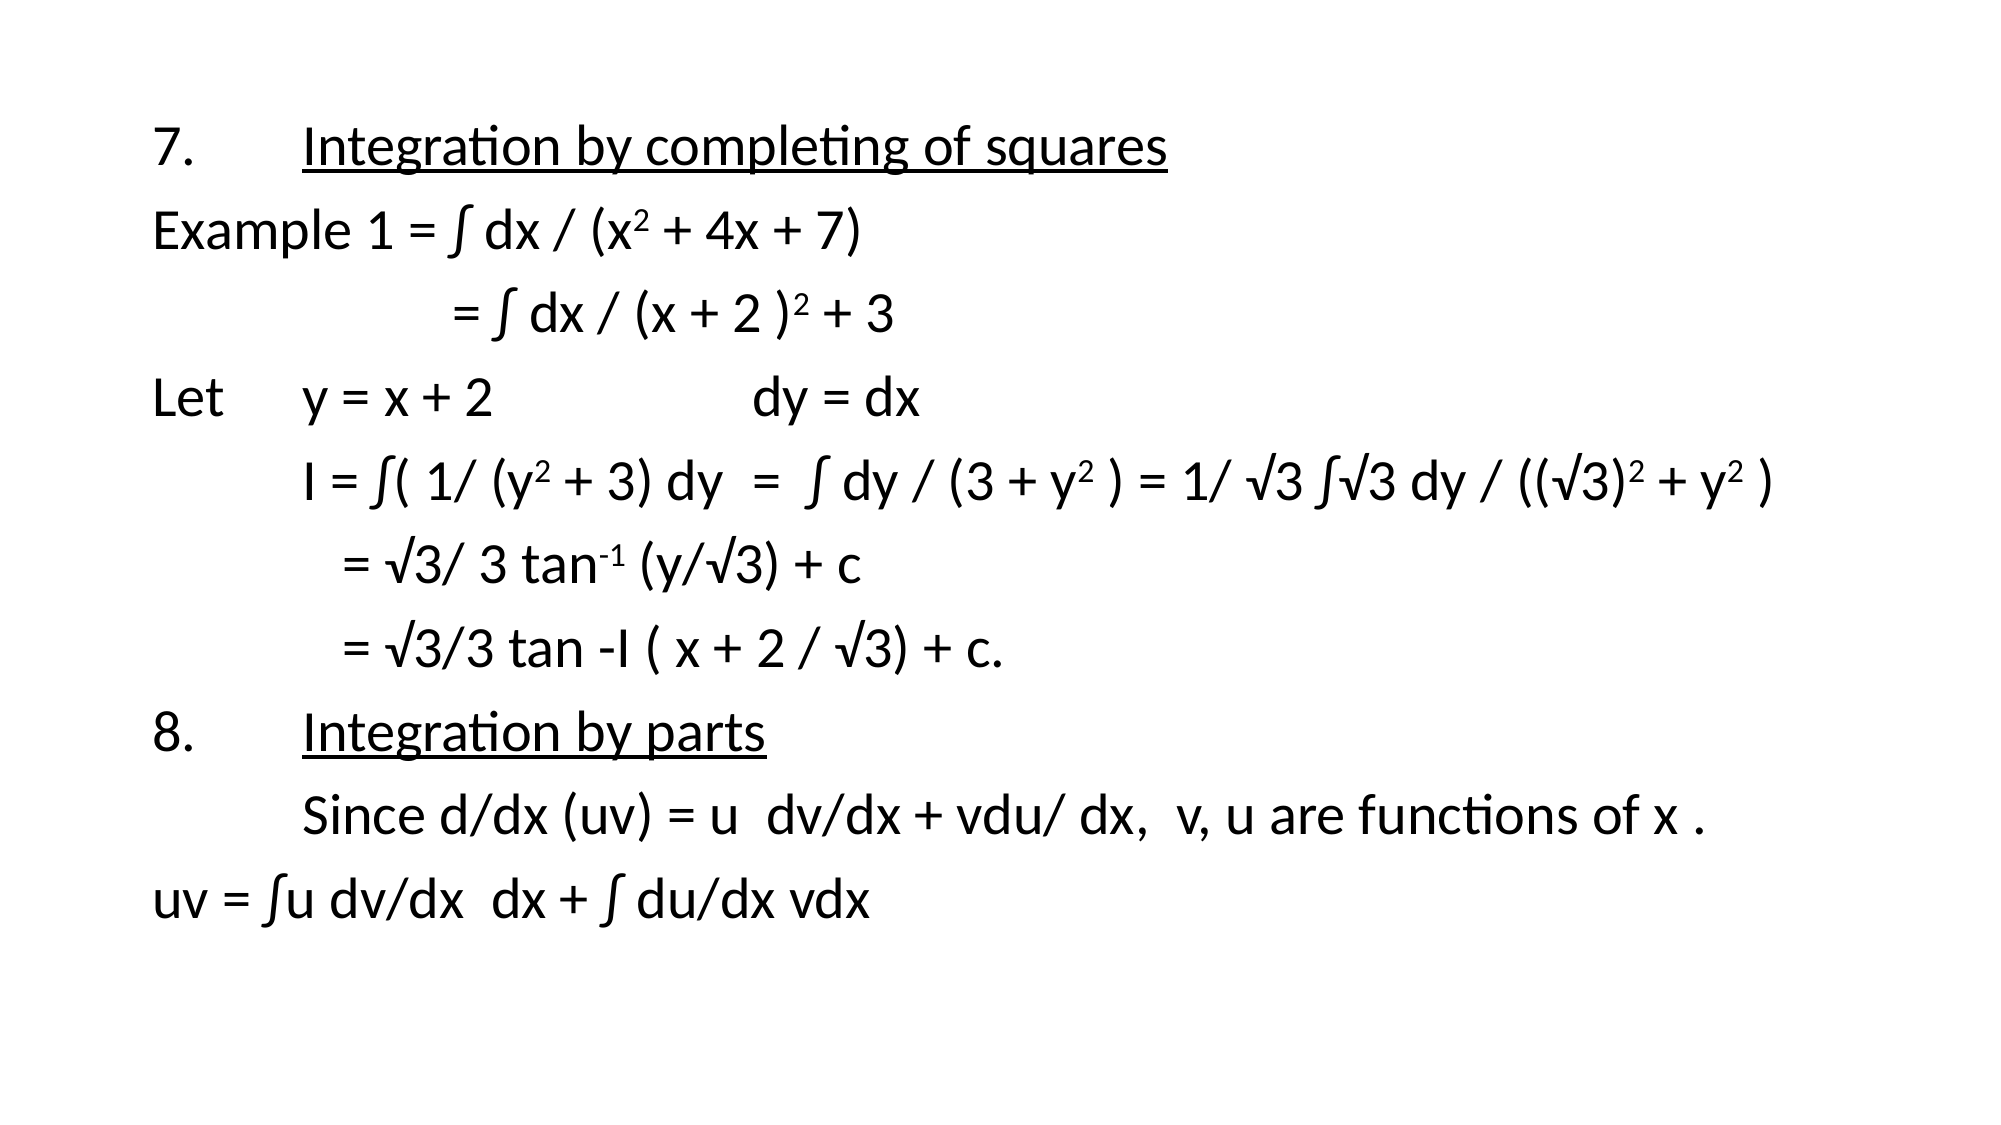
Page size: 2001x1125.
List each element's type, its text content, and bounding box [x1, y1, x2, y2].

list 7. Integration by completing of squares Example 1 = ∫ dx / (x2 + 4x + 7) = ∫ dx / (x + 2 )2 + 3 Let y = x + 2 dy = dx I = ∫( 1/ (y2 + 3) dy = ∫ dy / (3 + y2 ) = 1/ √3 ∫√3 dy / ((√3)2 + y2 ) = √3/ 3 tan-1 (y/√3) + c = √3/3 tan -I ( x + 2 / √3) + c. 8. Integration by parts Since d/dx (uv) = u dv/dx + vdu/ dx, v, u are functions of x . uv = ∫u dv/dx dx + ∫ du/dx vdx [137, 107, 1863, 1014]
